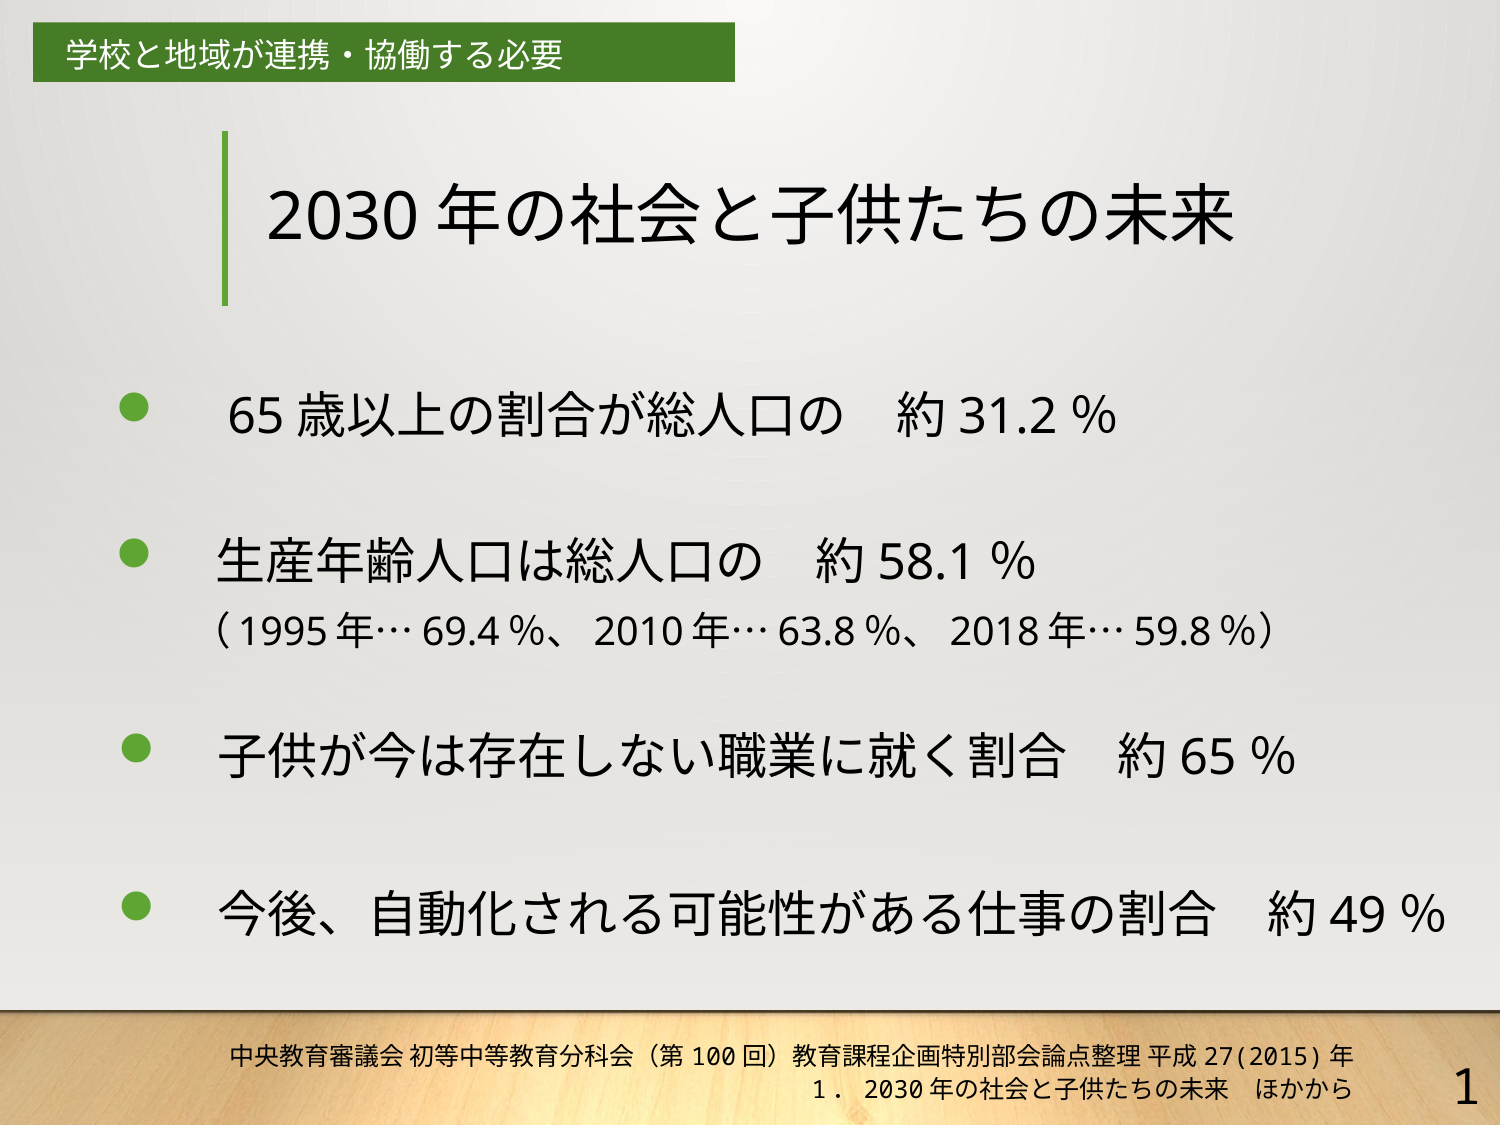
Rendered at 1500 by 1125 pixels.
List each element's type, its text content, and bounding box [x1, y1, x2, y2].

text_box 今後、自動化される可能性がある仕事の割合 約49％ [102, 863, 1483, 969]
title 2030年の社会と子供たちの未来 [251, 131, 1370, 305]
text_box 65歳以上の割合が総人口の 約31.2％ [100, 363, 1400, 470]
text_box 生産年齢人口は総人口の 約58.1％ [100, 509, 1400, 616]
text_box （1995年…69.4％、2010年…63.8％、2018年…59.8％） [175, 589, 1476, 695]
text_box 子供が今は存在しない職業に就く割合 約65％ [102, 705, 1402, 811]
text_box 中央教育審議会 初等中等教育分科会（第100回）教育課程企画特別部会論点整理 平成27(2015)年 1．2030年の社会と子供たちの未来 ほかから [74, 1021, 1370, 1111]
text_box 1 [1348, 1046, 1497, 1122]
text_box 学校と地域が連携・協働する必要 [33, 22, 735, 82]
picture [0, 1010, 1500, 1125]
